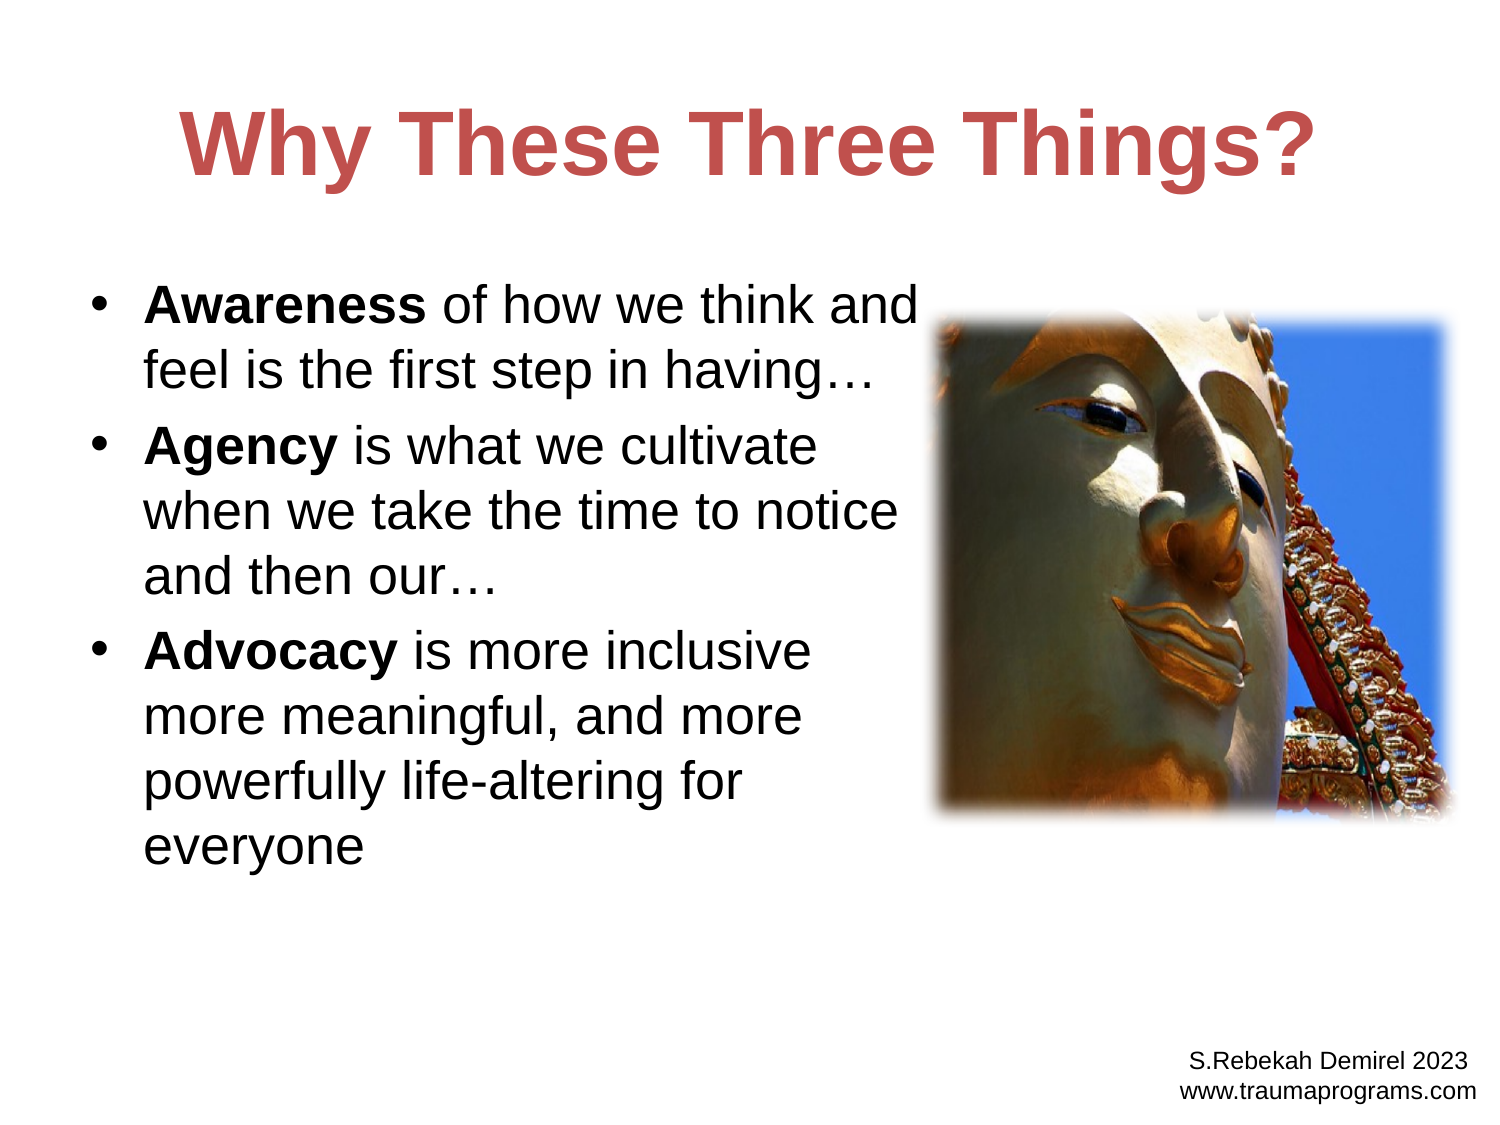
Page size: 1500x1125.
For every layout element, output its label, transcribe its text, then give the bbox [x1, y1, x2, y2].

list Awareness of how we think and feel is the first step in having… Agency is what we cultivate when we take the time to notice and then our… Advocacy is more inclusive more meaningful, and more powerfully life-altering for everyone [75, 262, 938, 1063]
picture [920, 305, 1462, 828]
title Why These Three Things? [75, 45, 1425, 233]
text_box S.Rebekah Demirel 2023 www.traumaprograms.com [1165, 1037, 1493, 1125]
